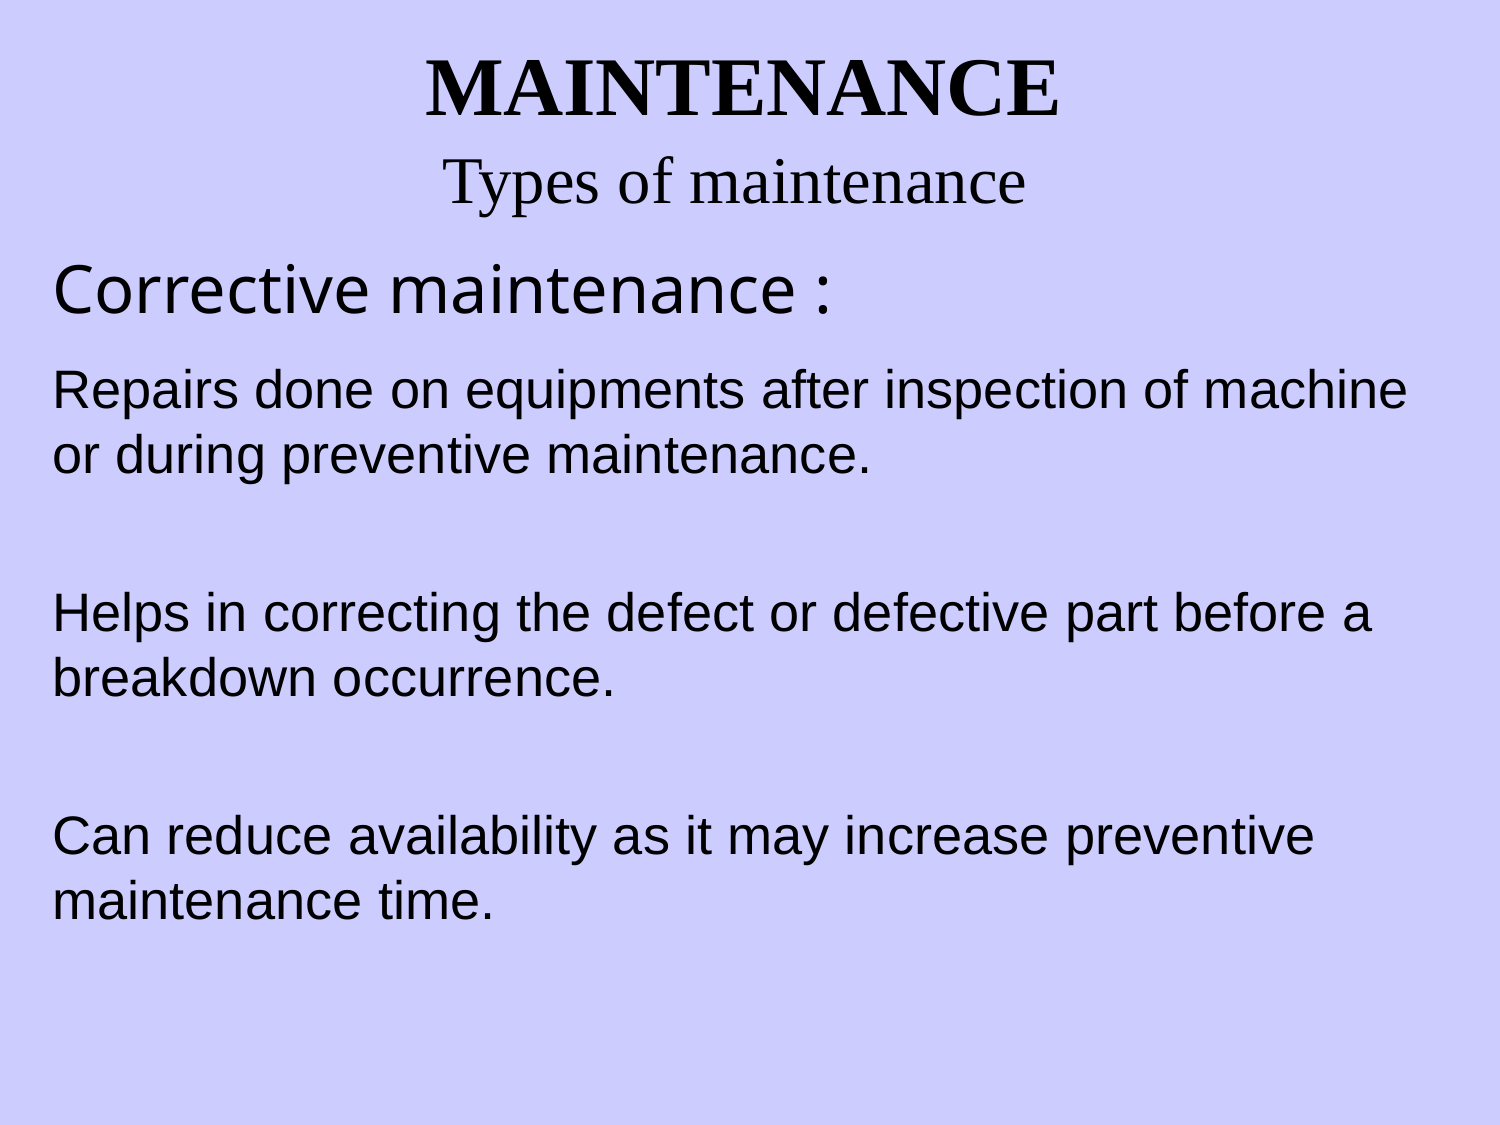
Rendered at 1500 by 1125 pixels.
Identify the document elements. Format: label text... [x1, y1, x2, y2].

text_box MAINTENANCE Types of maintenance Corrective maintenance : Repairs done on equipments after inspection of machine or during preventive maintenance. Helps in correcting the defect or defective part before a breakdown occurrence. Can reduce availability as it may increase preventive maintenance time. [37, 24, 1450, 938]
